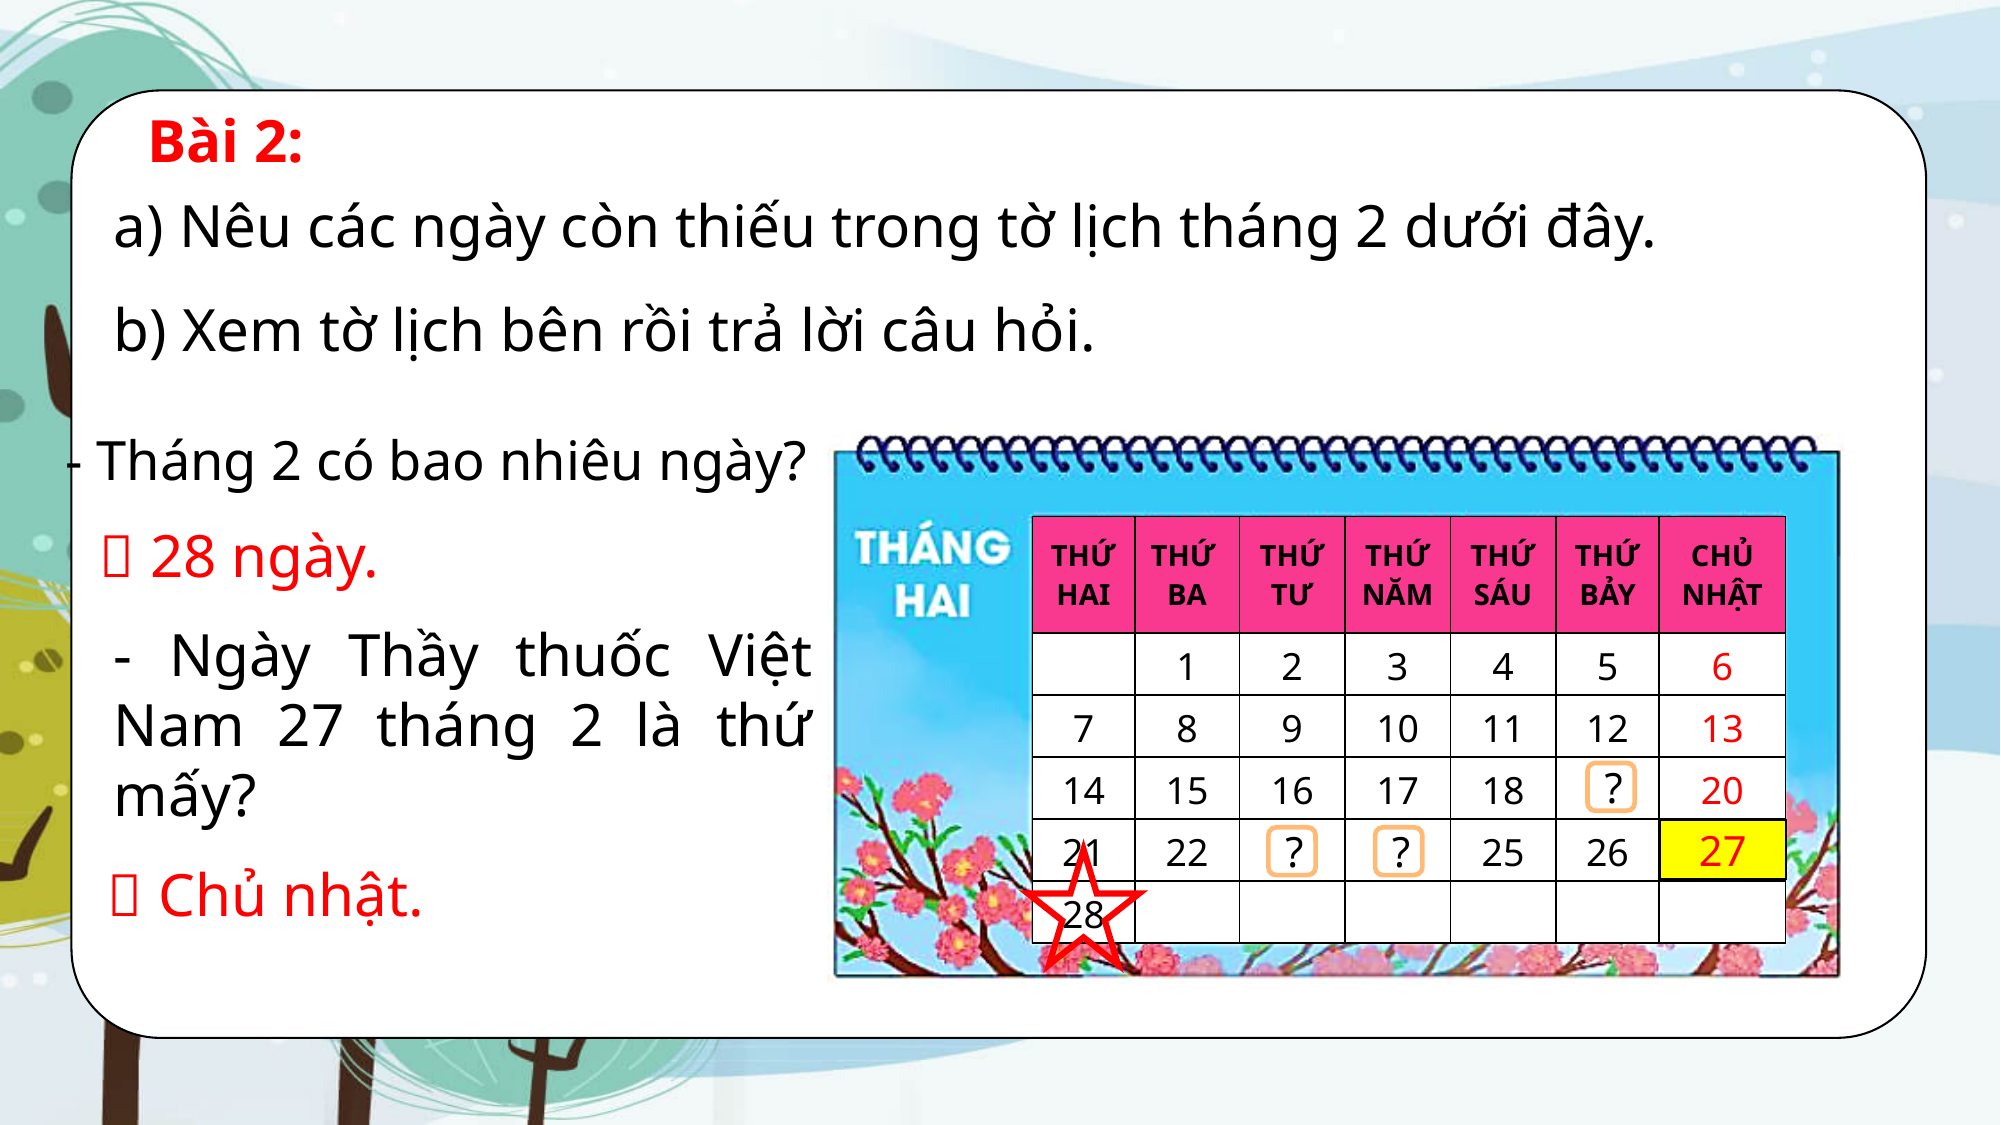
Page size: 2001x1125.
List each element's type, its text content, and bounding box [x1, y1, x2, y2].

text_box - Tháng 2 có bao nhiêu ngày? [50, 418, 879, 499]
text_box  28 ngày. [85, 511, 474, 597]
text_box a) Nêu các ngày còn thiếu trong tờ lịch tháng 2 dưới đây. [99, 181, 1796, 267]
text_box b) Xem tờ lịch bên rồi trả lời câu hỏi. [99, 285, 1300, 371]
picture [0, 0, 2000, 1125]
text_box Bài 2: [132, 96, 337, 182]
text_box  Chủ nhật. [93, 851, 531, 936]
text_box - Ngày Thầy thuốc Việt Nam 27 tháng 2 là thứ mấy? [99, 610, 827, 836]
